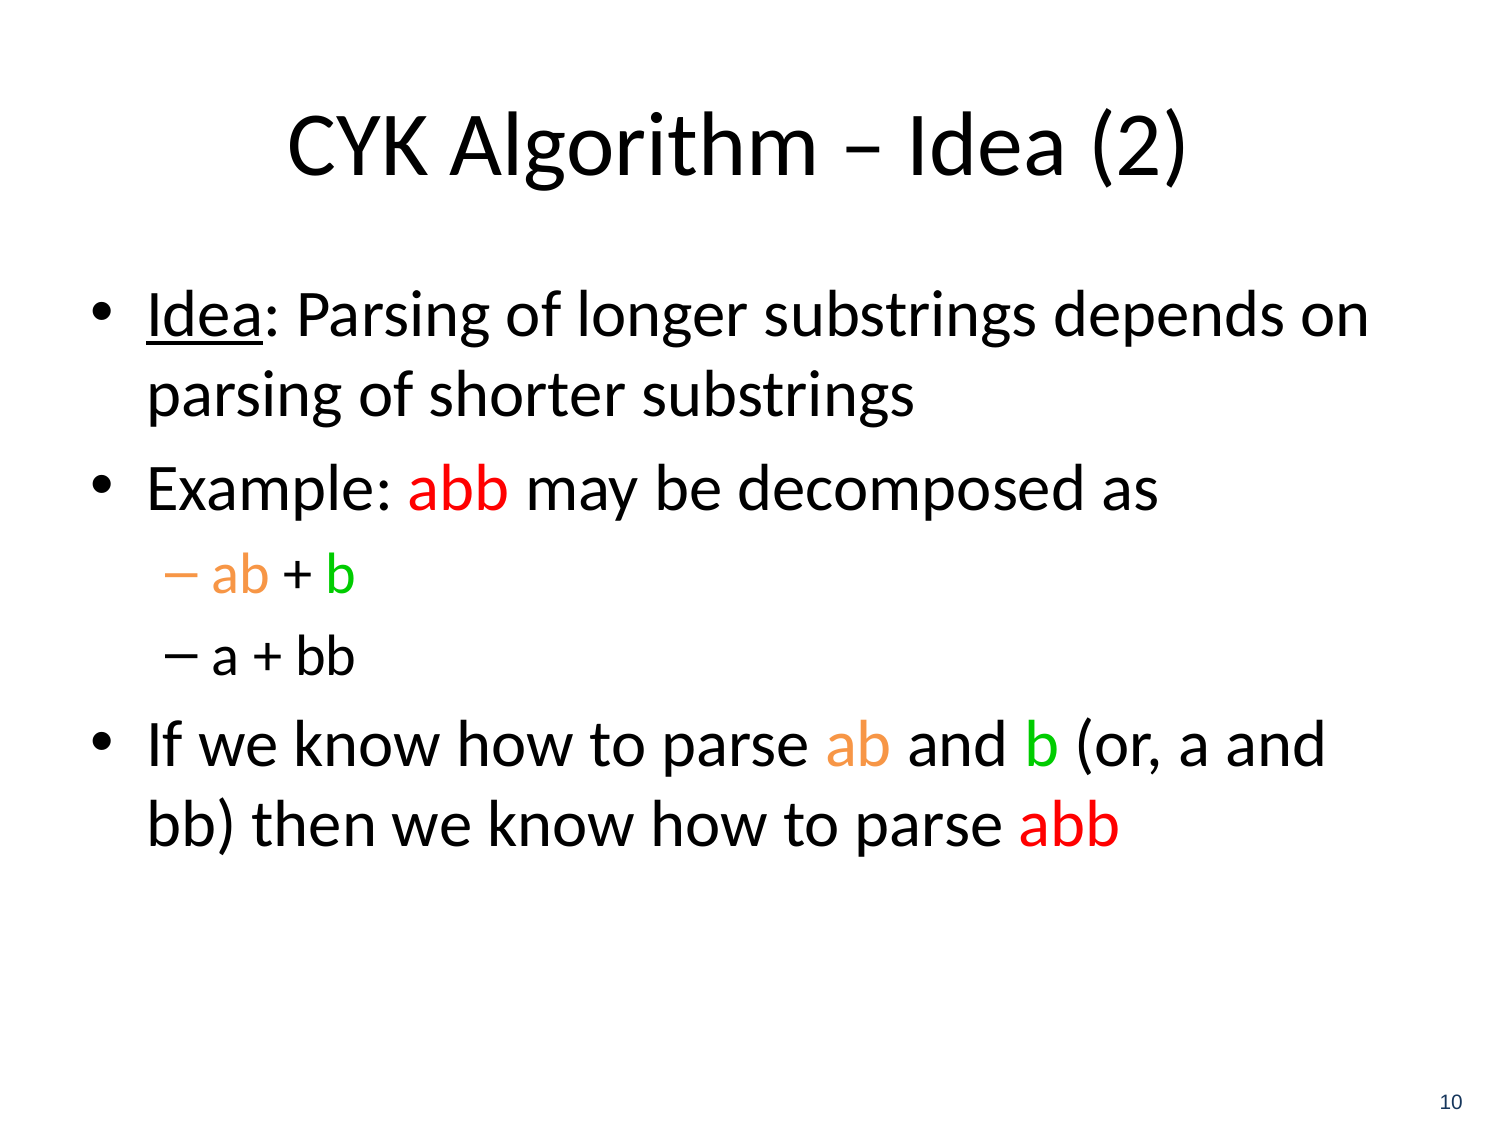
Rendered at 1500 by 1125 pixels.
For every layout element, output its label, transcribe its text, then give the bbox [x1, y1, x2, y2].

text_box 10 [1337, 1053, 1463, 1114]
title CYK Algorithm – Idea (2) [75, 45, 1425, 233]
list Idea: Parsing of longer substrings depends on parsing of shorter substrings Example: abb may be decomposed as ab + b a + bb If we know how to parse ab and b (or, a and bb) then we know how to parse abb [75, 262, 1425, 1005]
